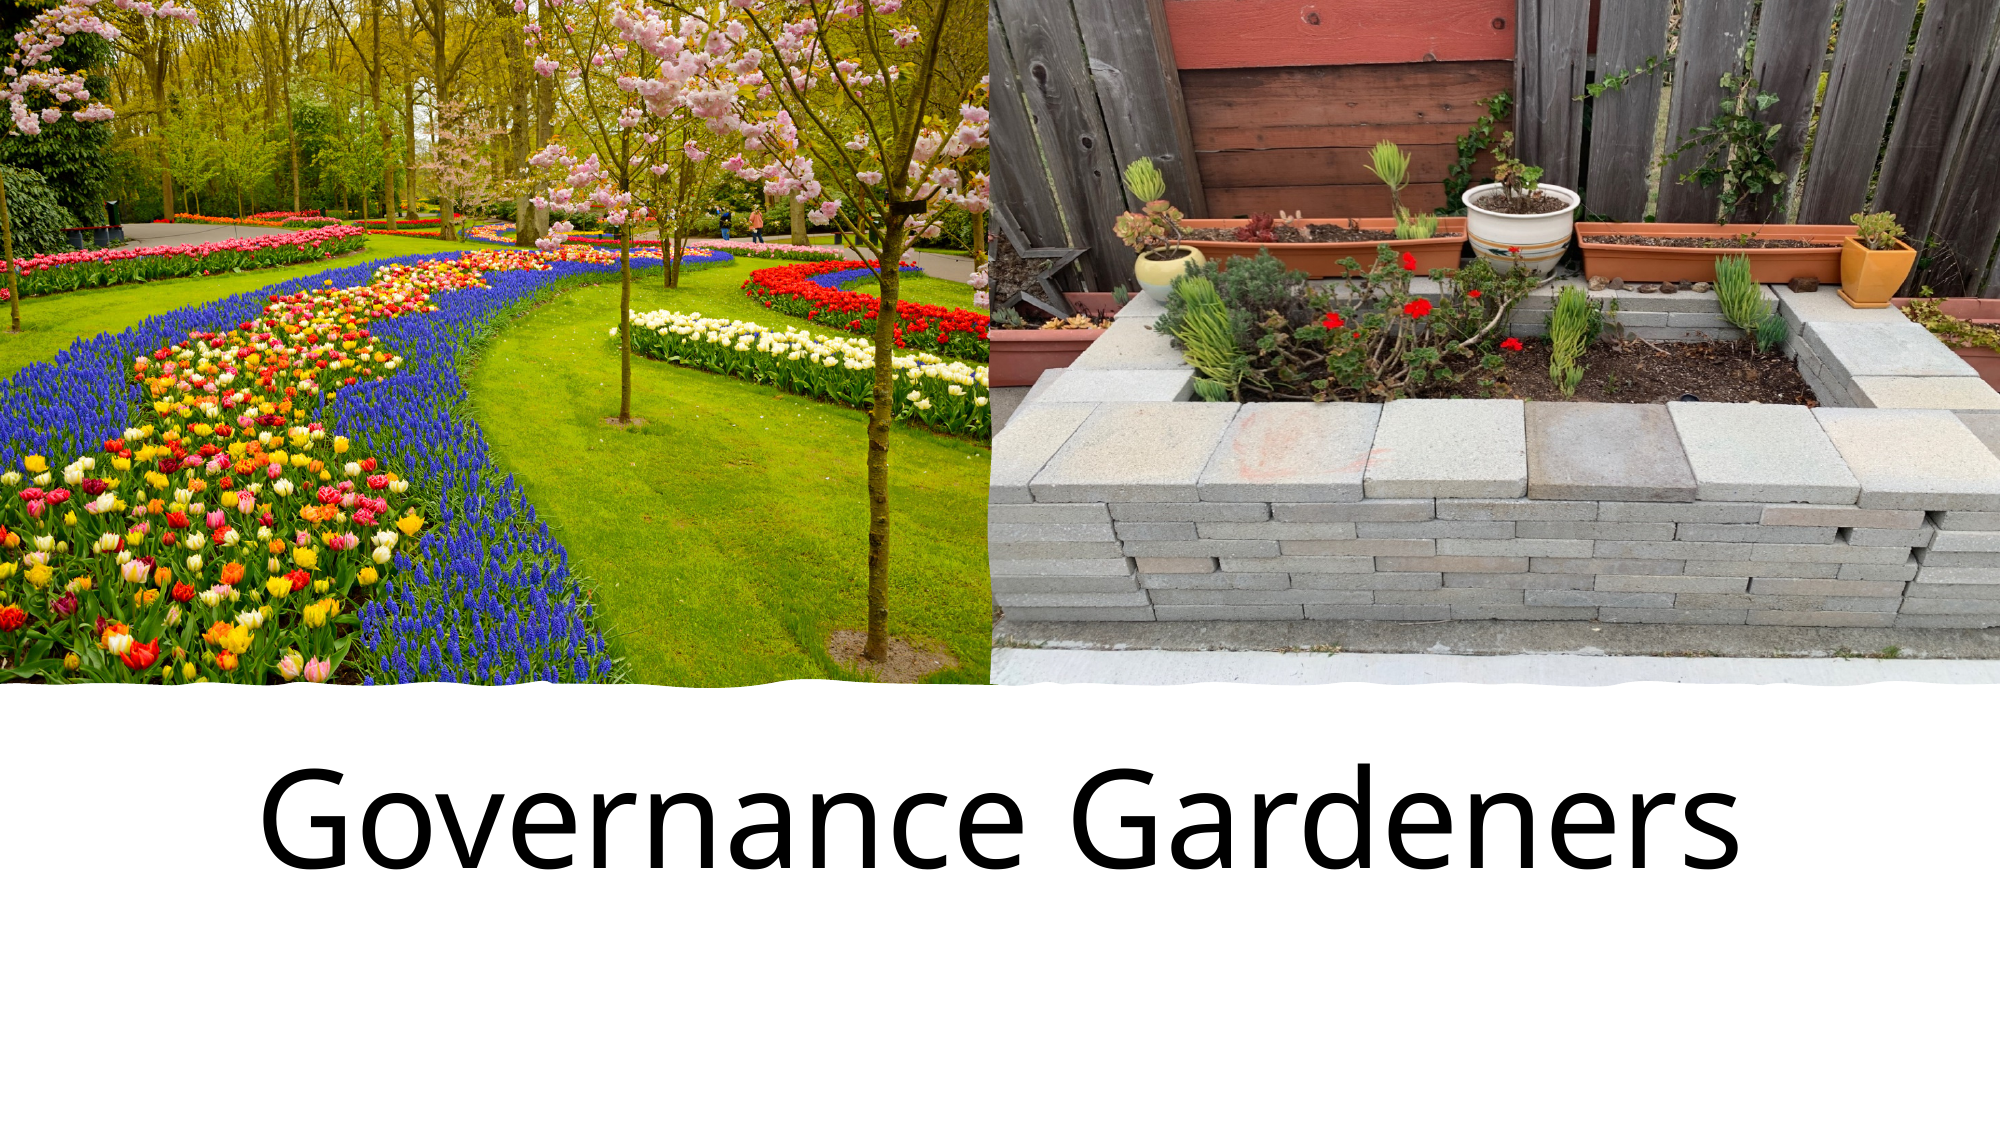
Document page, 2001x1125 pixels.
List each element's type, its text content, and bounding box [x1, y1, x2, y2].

picture [0, 0, 2000, 689]
title Governance Gardeners [105, 725, 1895, 923]
